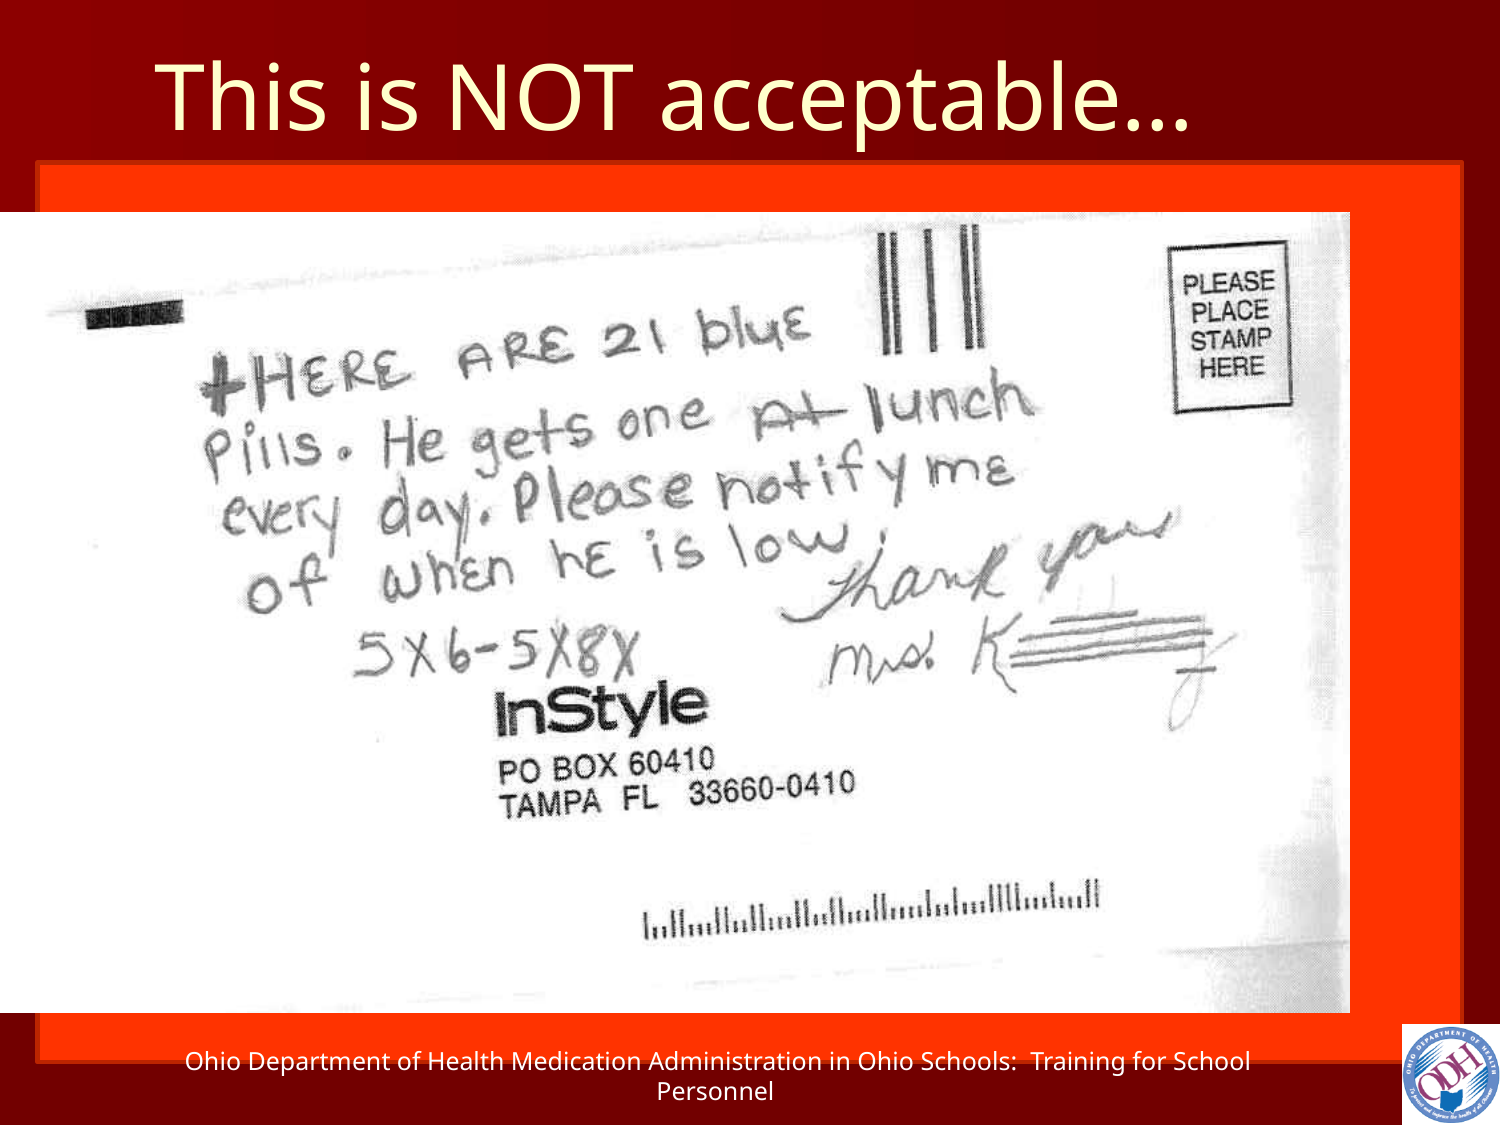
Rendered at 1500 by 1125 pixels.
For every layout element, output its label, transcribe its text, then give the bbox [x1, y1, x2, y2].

text_box [35, 160, 1464, 1064]
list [0, 212, 1351, 1013]
picture [1402, 1024, 1500, 1125]
footer Ohio Department of Health Medication Administration in Ohio Schools: Training for School Personnel [125, 1025, 1313, 1125]
title This is NOT acceptable… [0, 0, 1350, 188]
